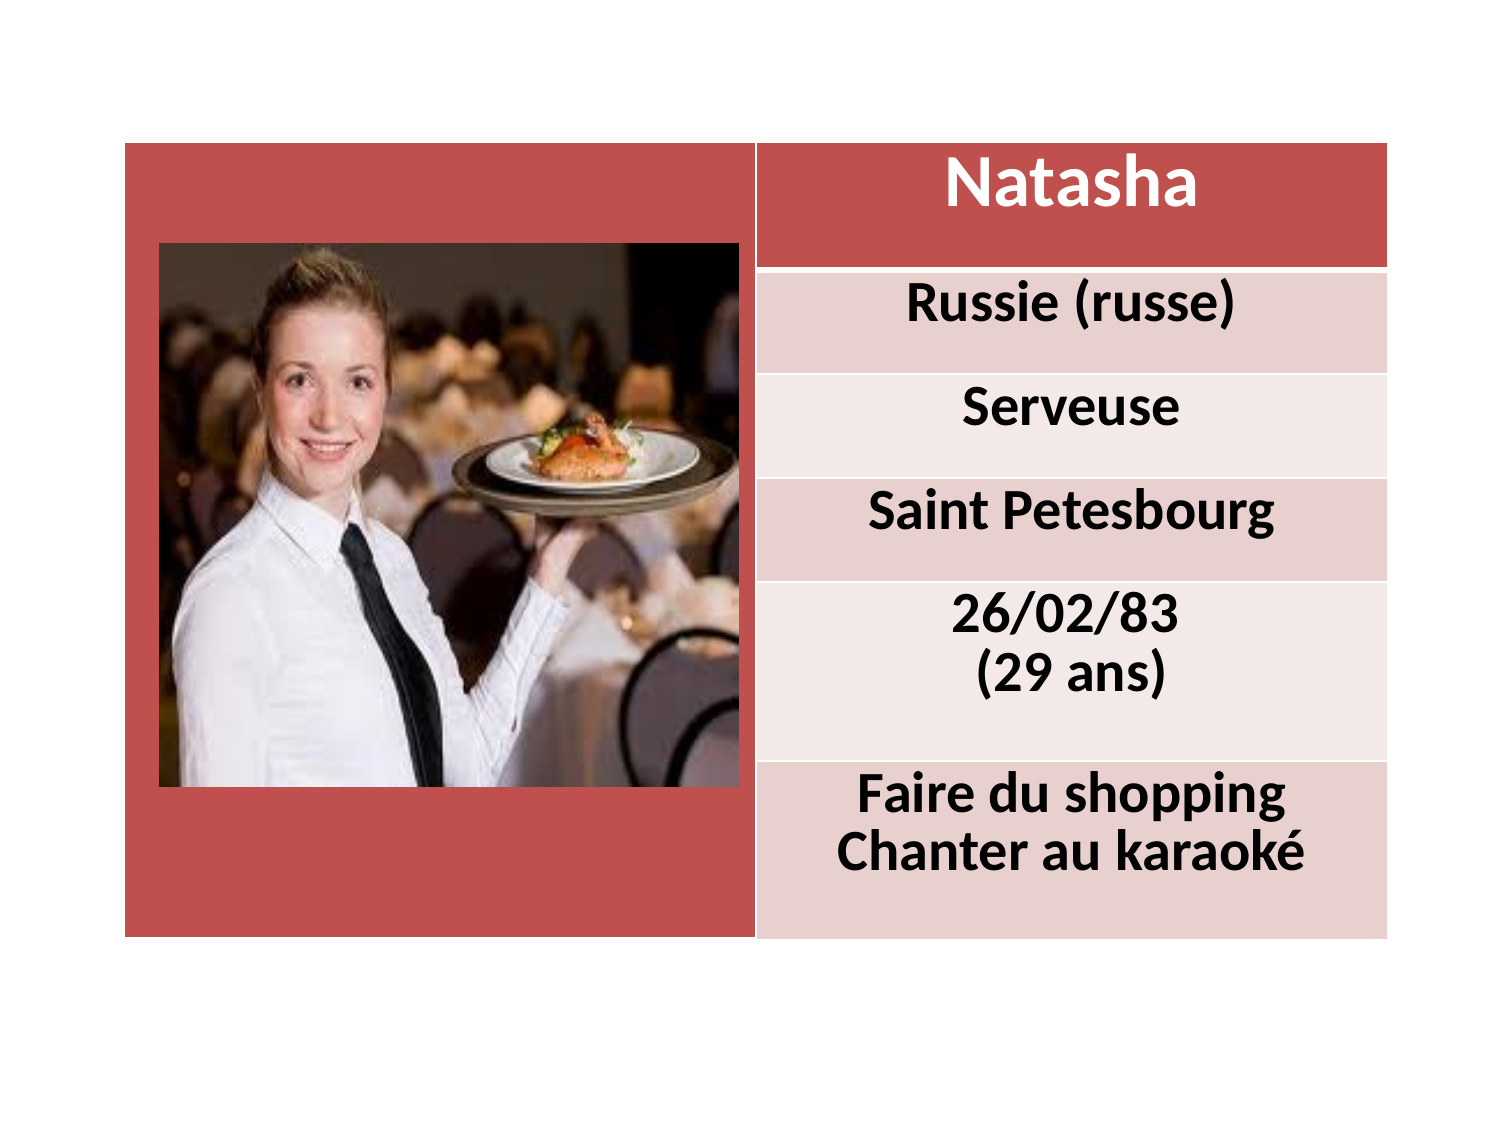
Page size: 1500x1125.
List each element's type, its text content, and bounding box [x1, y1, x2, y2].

table_cell Serveuse [757, 375, 1387, 477]
table_cell Faire du shopping Chanter au karaoké [757, 762, 1387, 939]
table_header [125, 143, 755, 937]
table_cell Russie (russe) [757, 273, 1387, 373]
table_cell 26/02/83 (29 ans) [757, 583, 1387, 760]
table_header Natasha [757, 143, 1387, 267]
picture [159, 243, 739, 788]
table_cell Saint Petesbourg [757, 479, 1387, 581]
